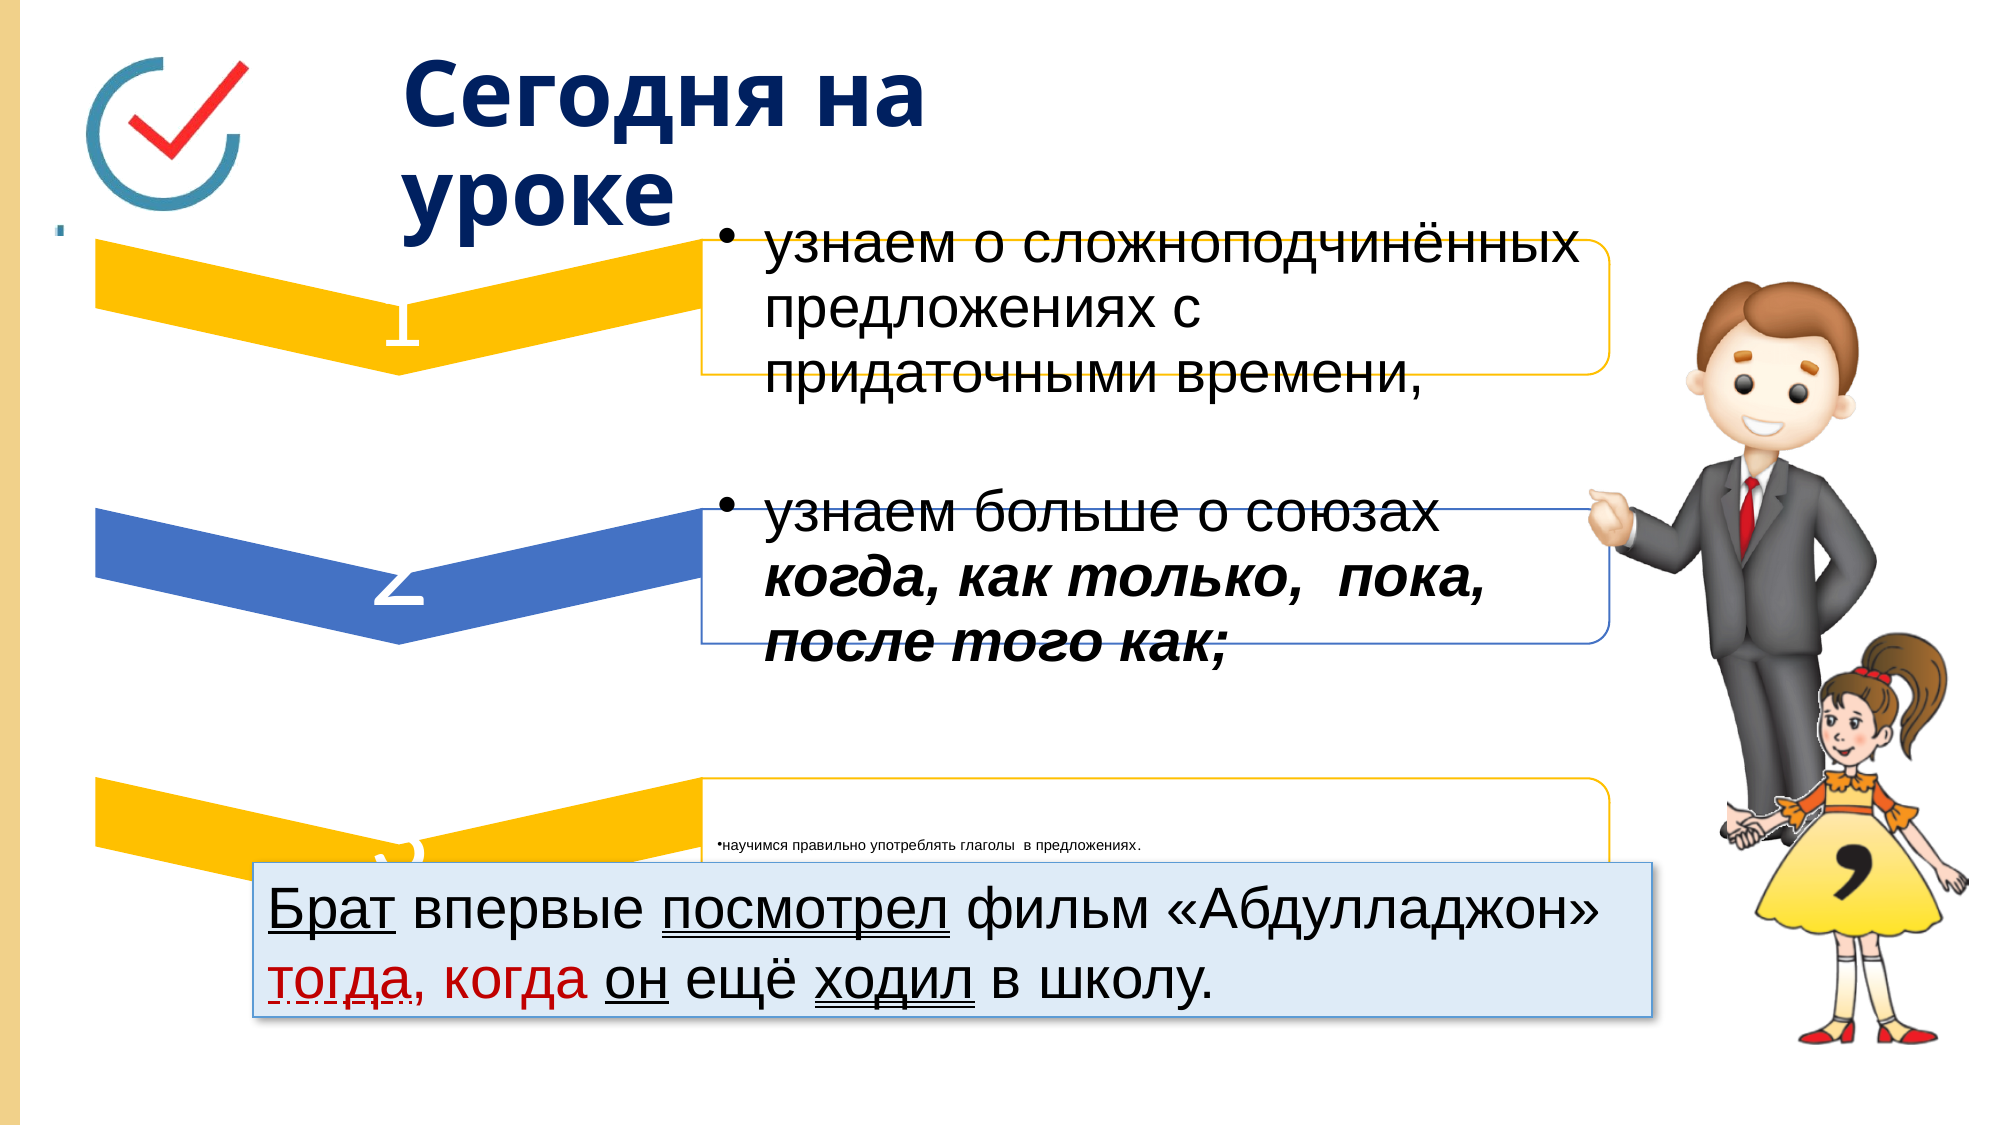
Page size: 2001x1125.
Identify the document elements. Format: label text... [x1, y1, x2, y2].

text_box Брат впервые посмотрел фильм «Абдулладжон» тогда, когда он ещё ходил в школу. [252, 862, 1653, 1018]
picture [1588, 281, 1969, 1045]
title Сегодня на уроке [386, 59, 1160, 234]
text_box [96, 239, 1610, 913]
picture [39, 0, 297, 236]
